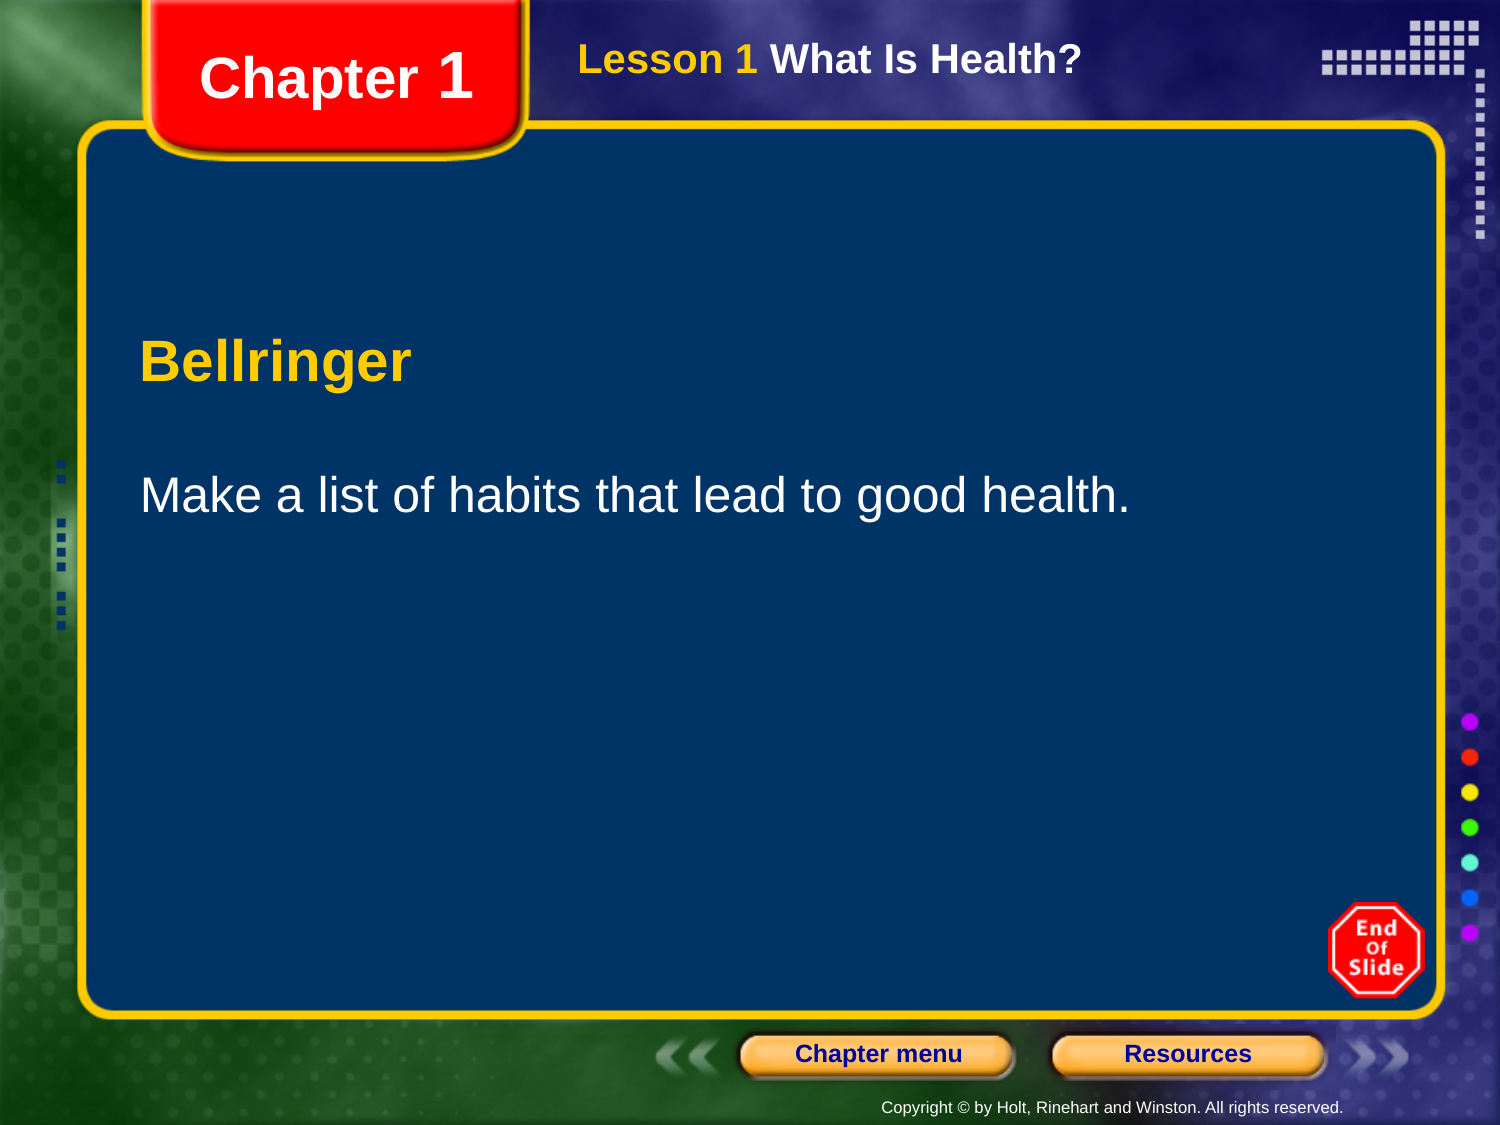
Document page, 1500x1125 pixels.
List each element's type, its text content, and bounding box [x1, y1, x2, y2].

text_box Make a list of habits that lead to good health. [125, 455, 1375, 531]
picture [0, 0, 1500, 1125]
text_box Bellringer [125, 315, 1390, 400]
text_box Lesson 1 What Is Health? [562, 24, 1300, 90]
text_box Chapter 1 [184, 24, 490, 120]
